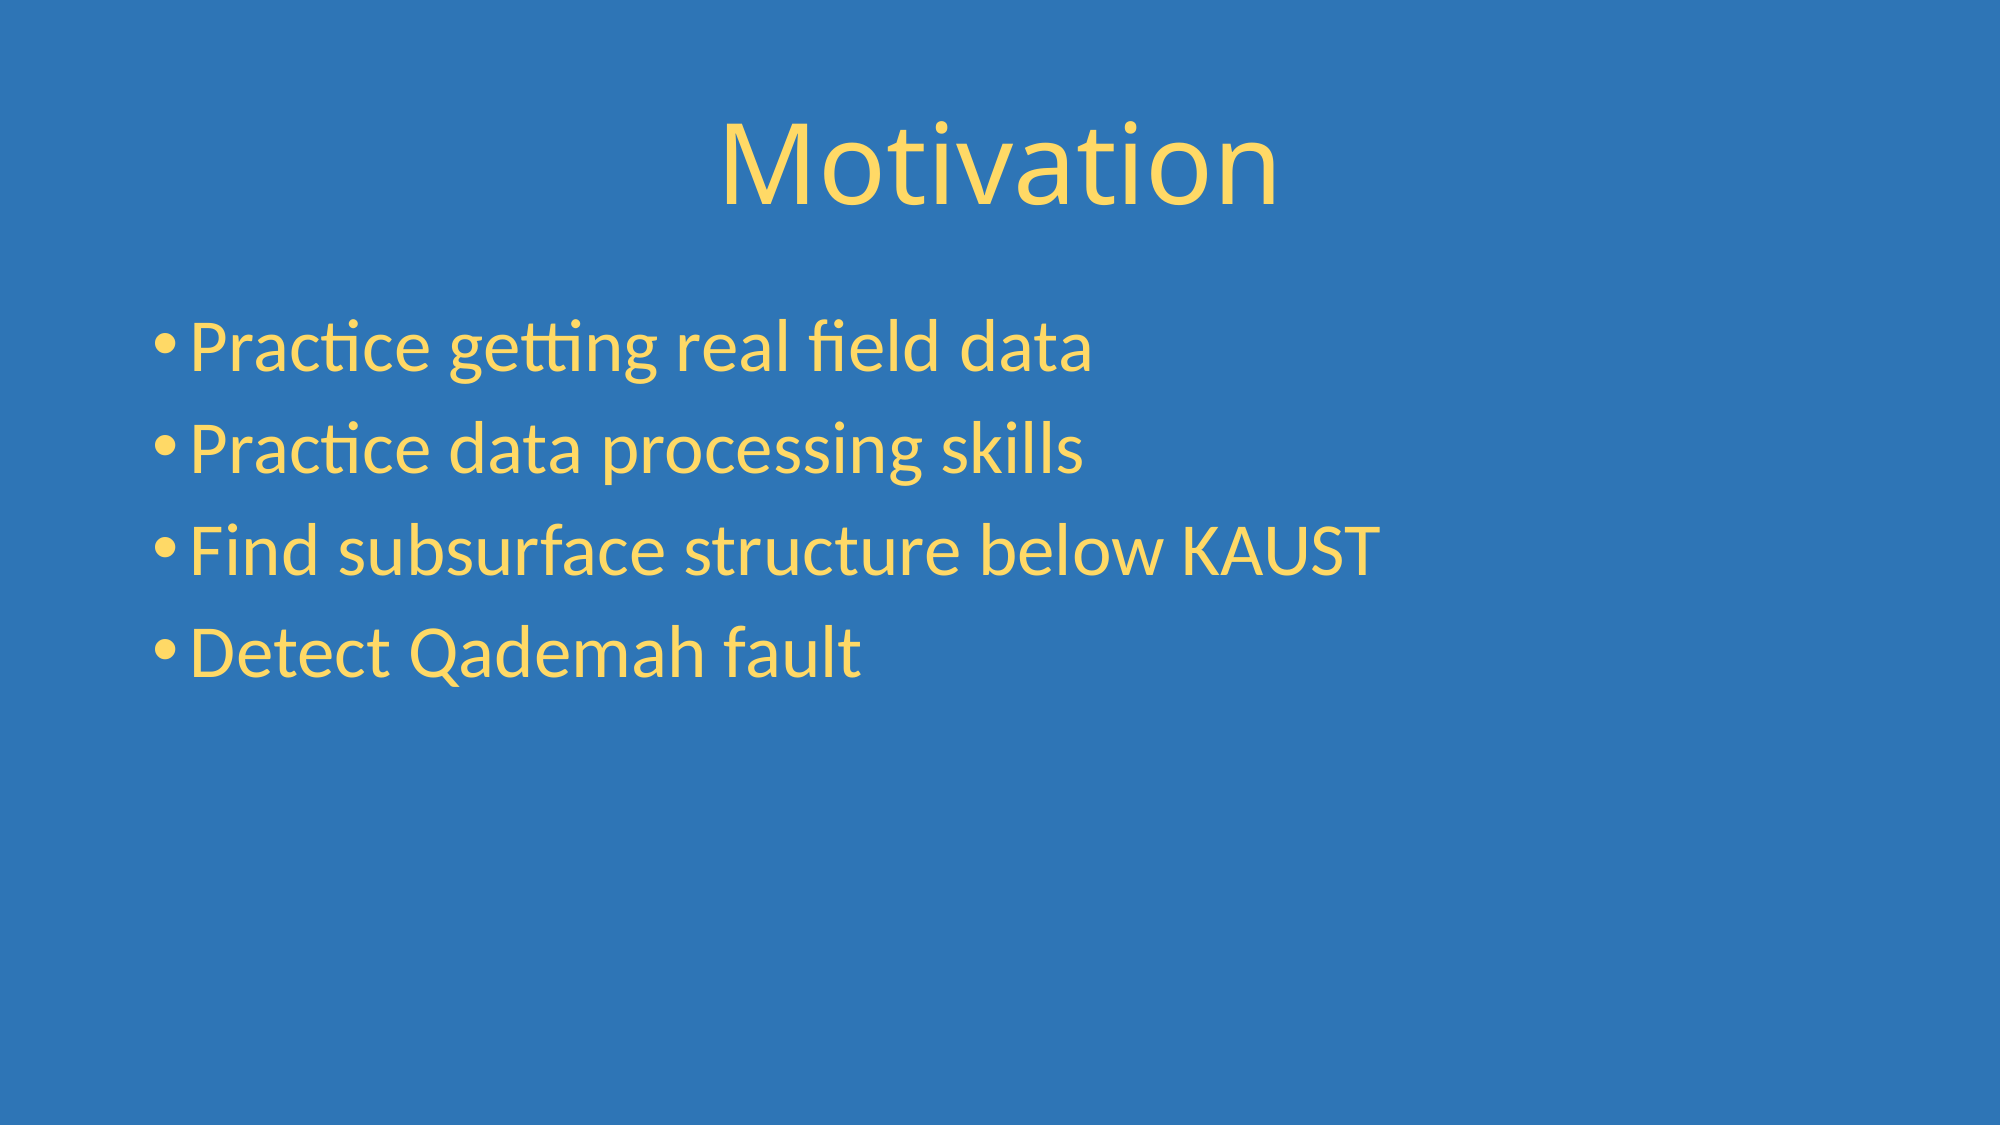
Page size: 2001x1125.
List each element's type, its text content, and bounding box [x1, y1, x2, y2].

title Motivation [137, 59, 1863, 278]
list Practice getting real field data Practice data processing skills Find subsurface structure below KAUST Detect Qademah fault [137, 299, 1863, 1014]
